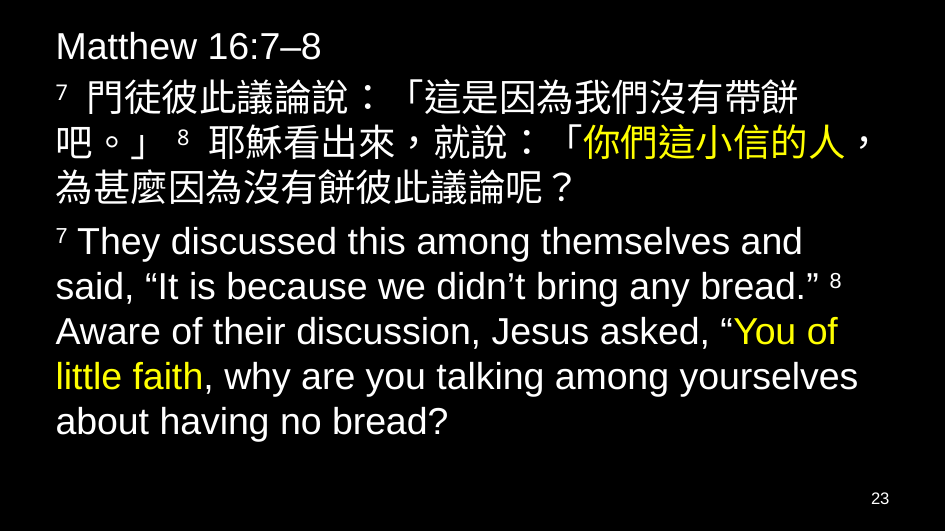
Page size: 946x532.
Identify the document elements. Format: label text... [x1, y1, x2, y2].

slide_number 23 [677, 483, 899, 522]
list Matthew 16:7–8 7 門徒彼此議論說：「這是因為我們沒有帶餅吧。」8 耶穌看出來，就說：「你們這小信的人，為甚麼因為沒有餅彼此議論呢？ 7 They discussed this among themselves and said, “It is because we didn’t bring any bread.” 8 Aware of their discussion, Jesus asked, “You of little faith, why are you talking among yourselves about having no bread? [46, 17, 899, 475]
